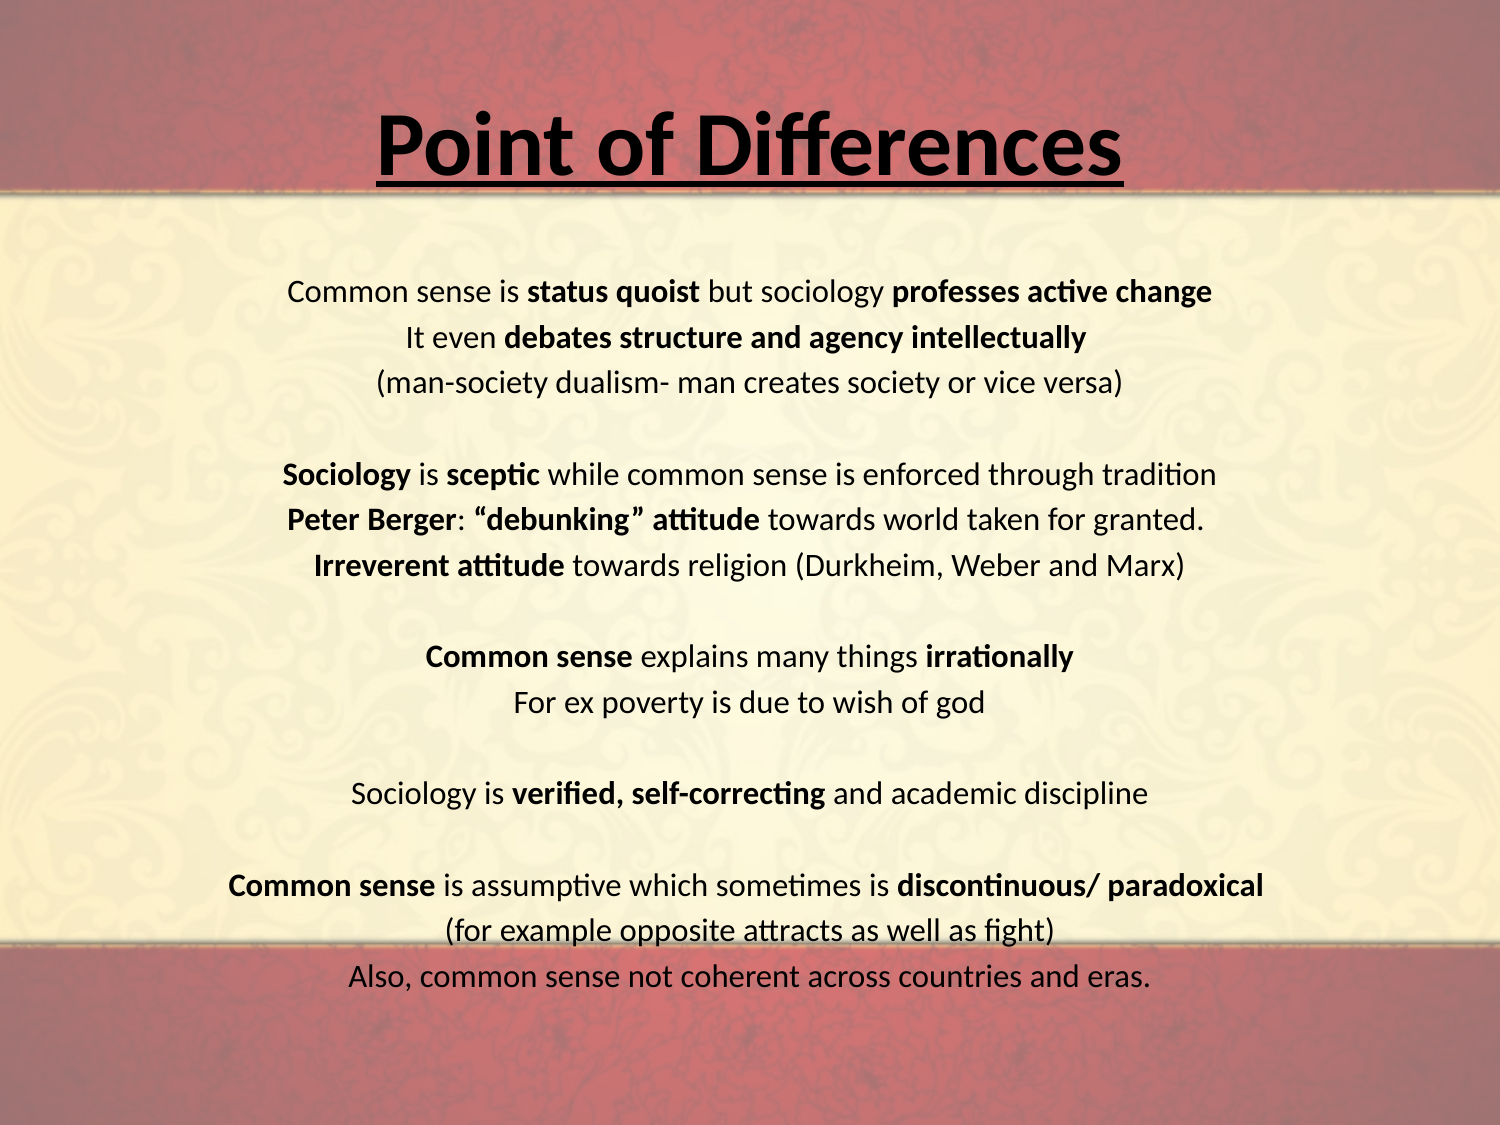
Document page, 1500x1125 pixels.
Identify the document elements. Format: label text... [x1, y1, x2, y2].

title Point of Differences [75, 45, 1425, 233]
list Common sense is status quoist but sociology professes active change It even debates structure and agency intellectually (man-society dualism- man creates society or vice versa) Sociology is sceptic while common sense is enforced through tradition Peter Berger: “debunking” attitude towards world taken for granted. Irreverent attitude towards religion (Durkheim, Weber and Marx) Common sense explains many things irrationally For ex poverty is due to wish of god Sociology is verified, self-correcting and academic discipline Common sense is assumptive which sometimes is discontinuous/ paradoxical (for example opposite attracts as well as fight) Also, common sense not coherent across countries and eras. [75, 262, 1425, 1005]
